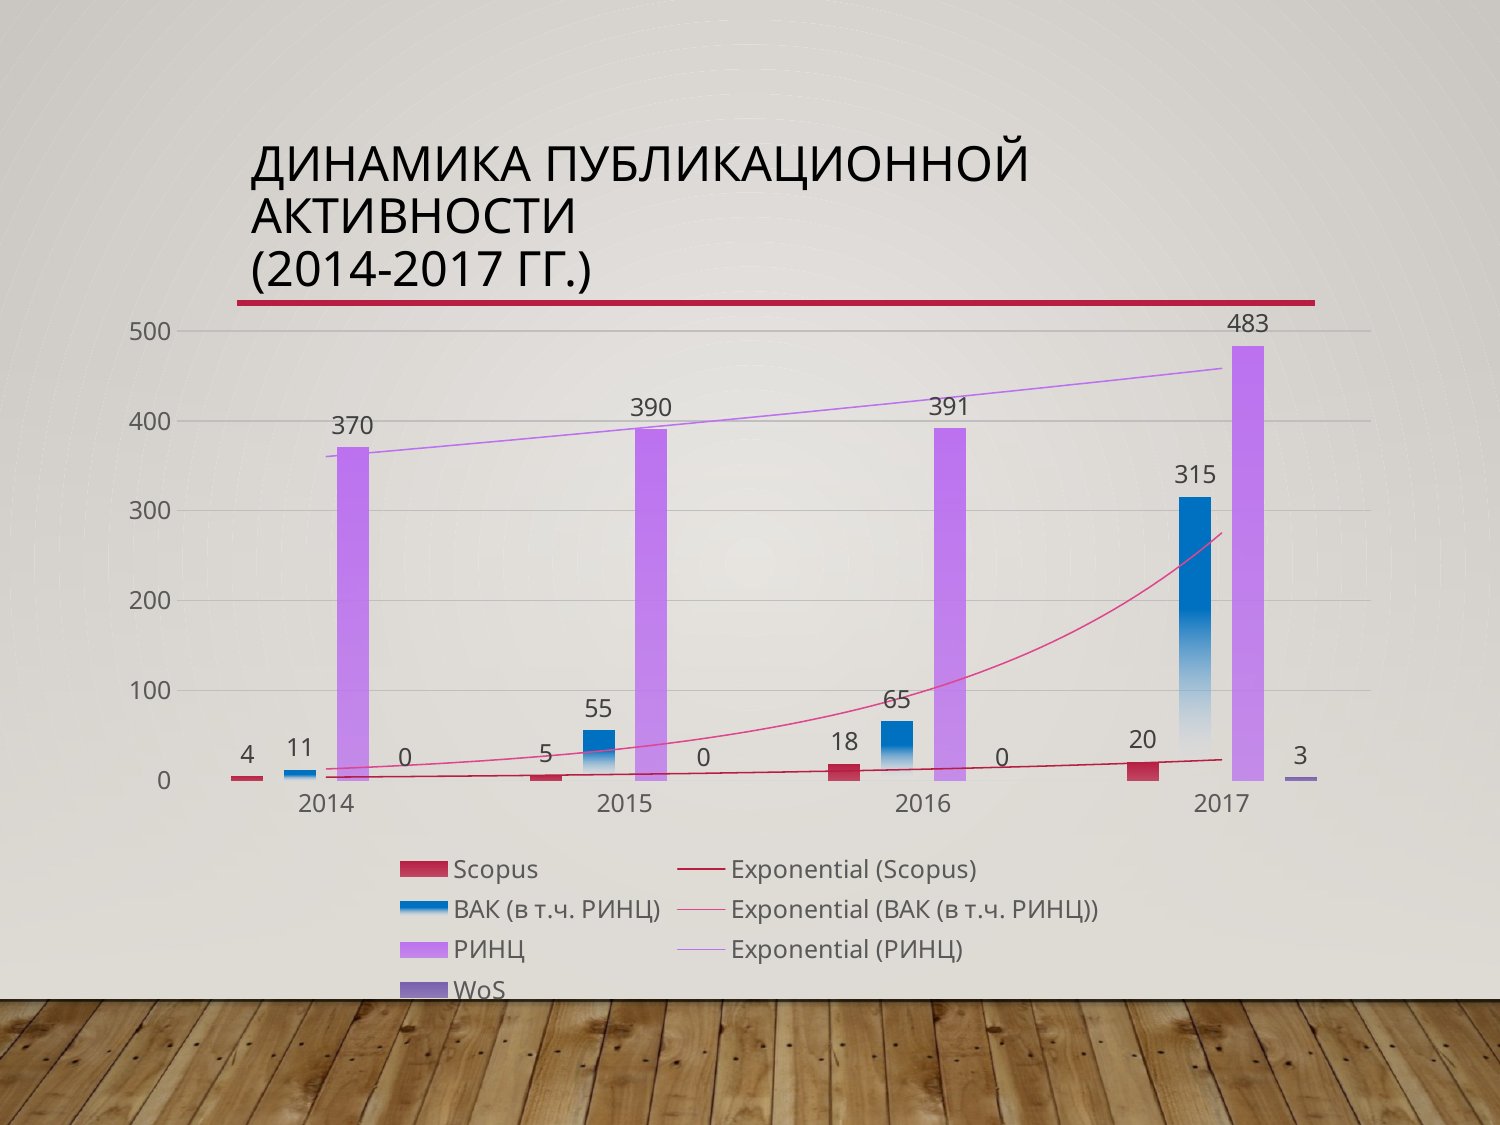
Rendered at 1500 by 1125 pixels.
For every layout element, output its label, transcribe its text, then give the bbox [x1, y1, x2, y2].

title Динамика публикационной активности (2014-2017 гг.) [236, 131, 1315, 299]
chart [102, 299, 1398, 1014]
picture [0, 999, 1500, 1125]
